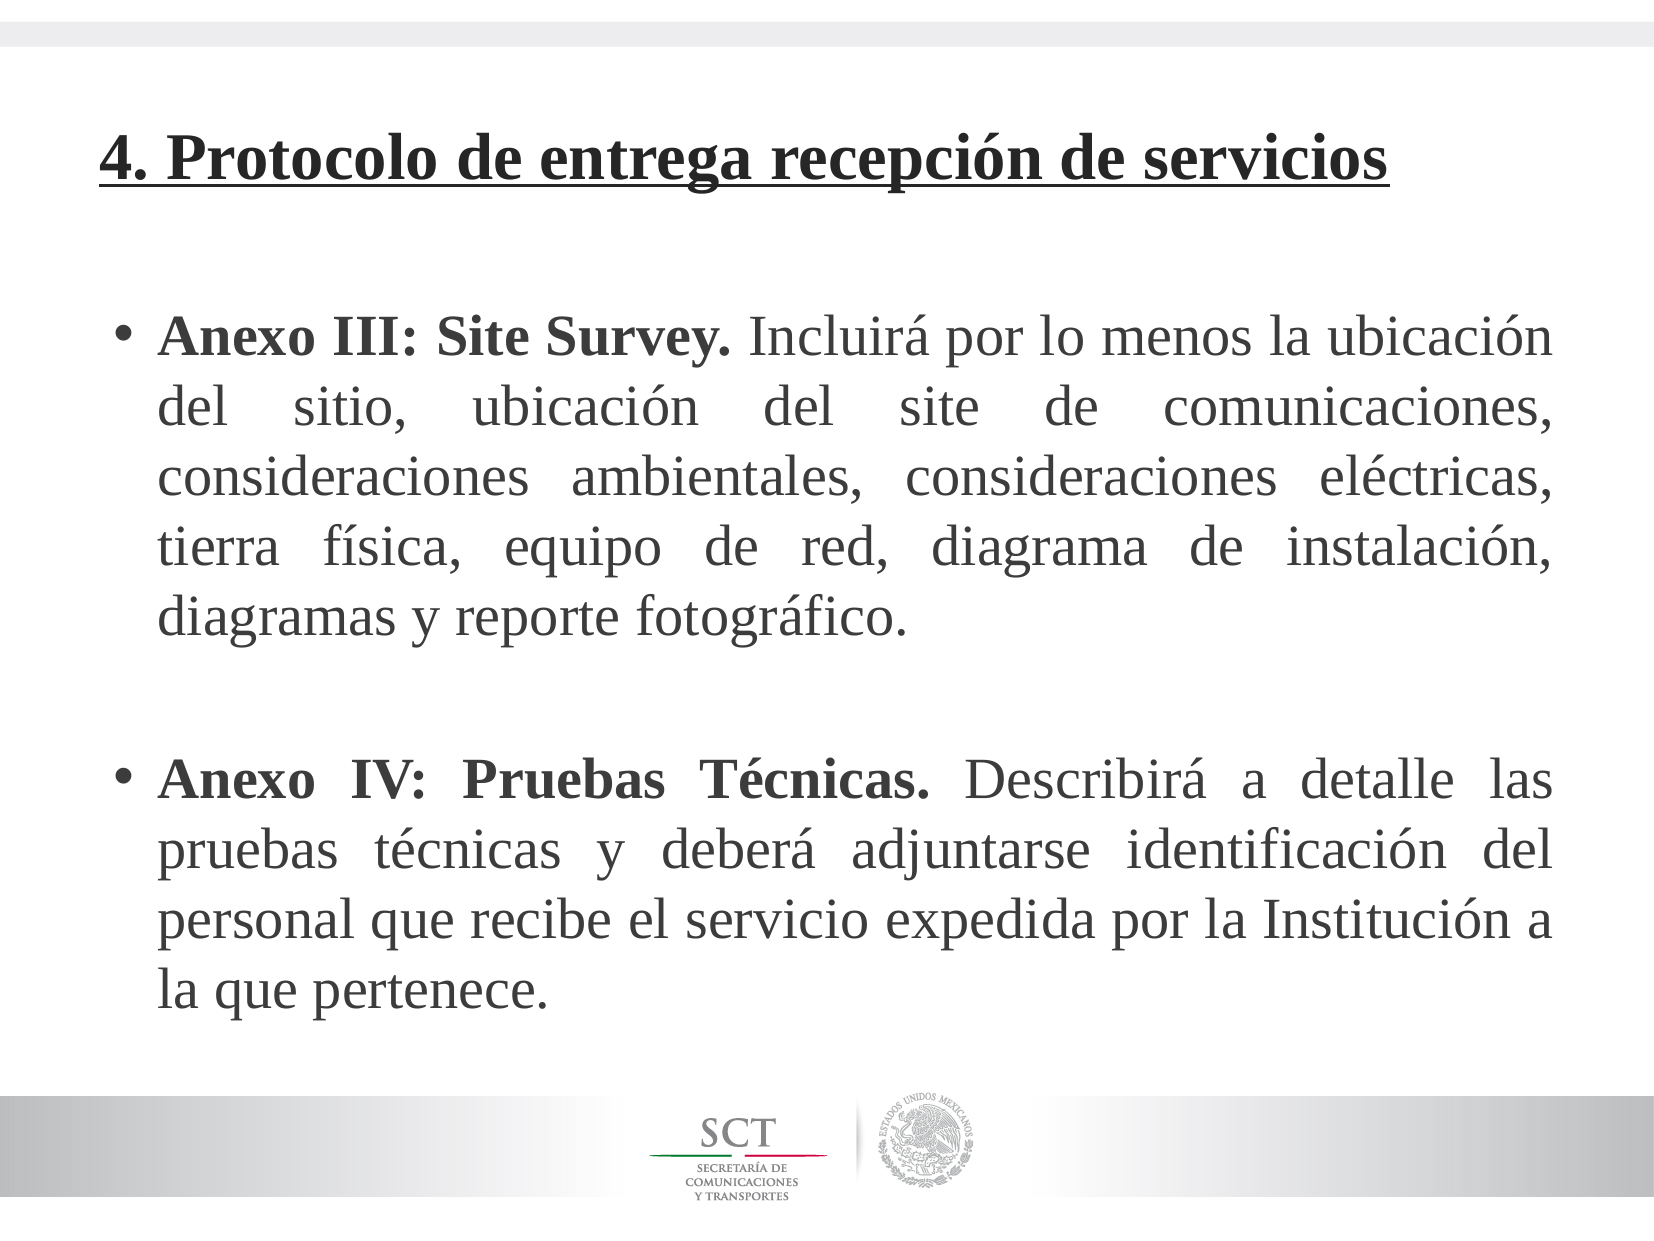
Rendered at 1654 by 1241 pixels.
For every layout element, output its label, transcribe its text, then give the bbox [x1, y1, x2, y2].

title 4. Protocolo de entrega recepción de servicios [82, 49, 1571, 257]
list Anexo III: Site Survey. Incluirá por lo menos la ubicación del sitio, ubicación del site de comunicaciones, consideraciones ambientales, consideraciones eléctricas, tierra física, equipo de red, diagrama de instalación, diagramas y reporte fotográfico. Anexo IV: Pruebas Técnicas. Describirá a detalle las pruebas técnicas y deberá adjuntarse identificación del personal que recibe el servicio expedida por la Institución a la que pertenece. [82, 289, 1571, 1081]
picture [0, 0, 1654, 1240]
